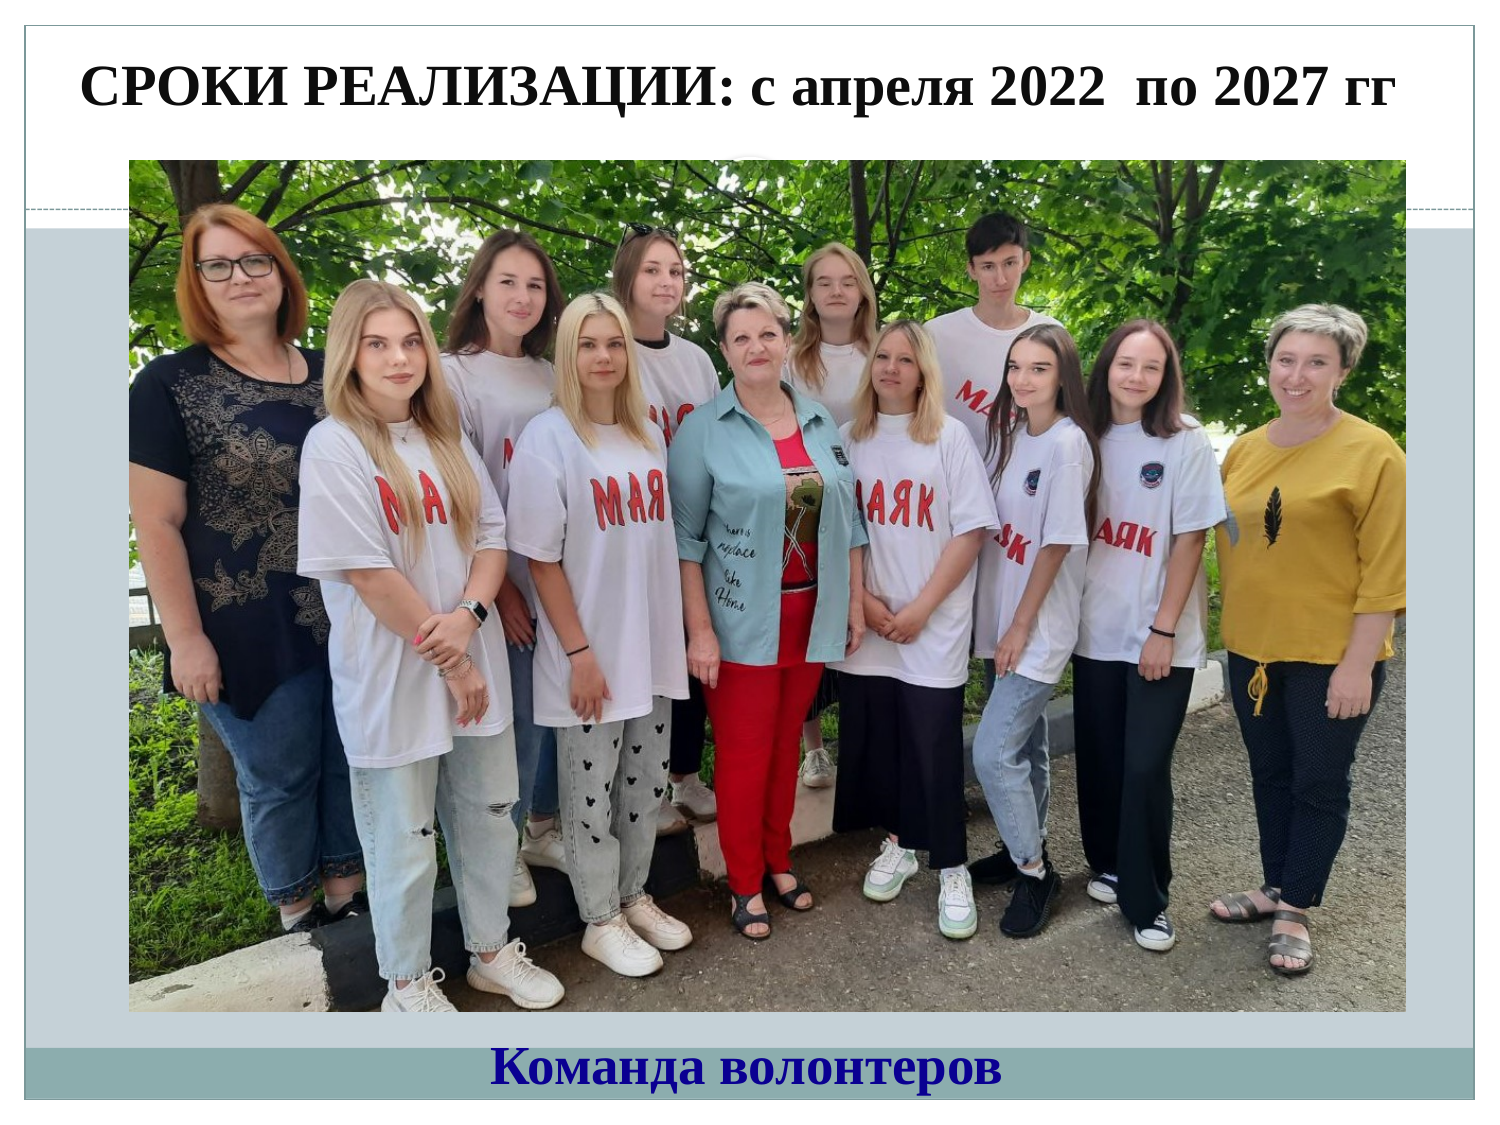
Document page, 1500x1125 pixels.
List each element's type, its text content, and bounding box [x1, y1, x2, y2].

list Команда волонтеров [49, 250, 1445, 1106]
picture [129, 160, 1407, 1012]
title СРОКИ РЕАЛИЗАЦИИ: с апреля 2022 по 2027 гг [3, 0, 1474, 125]
